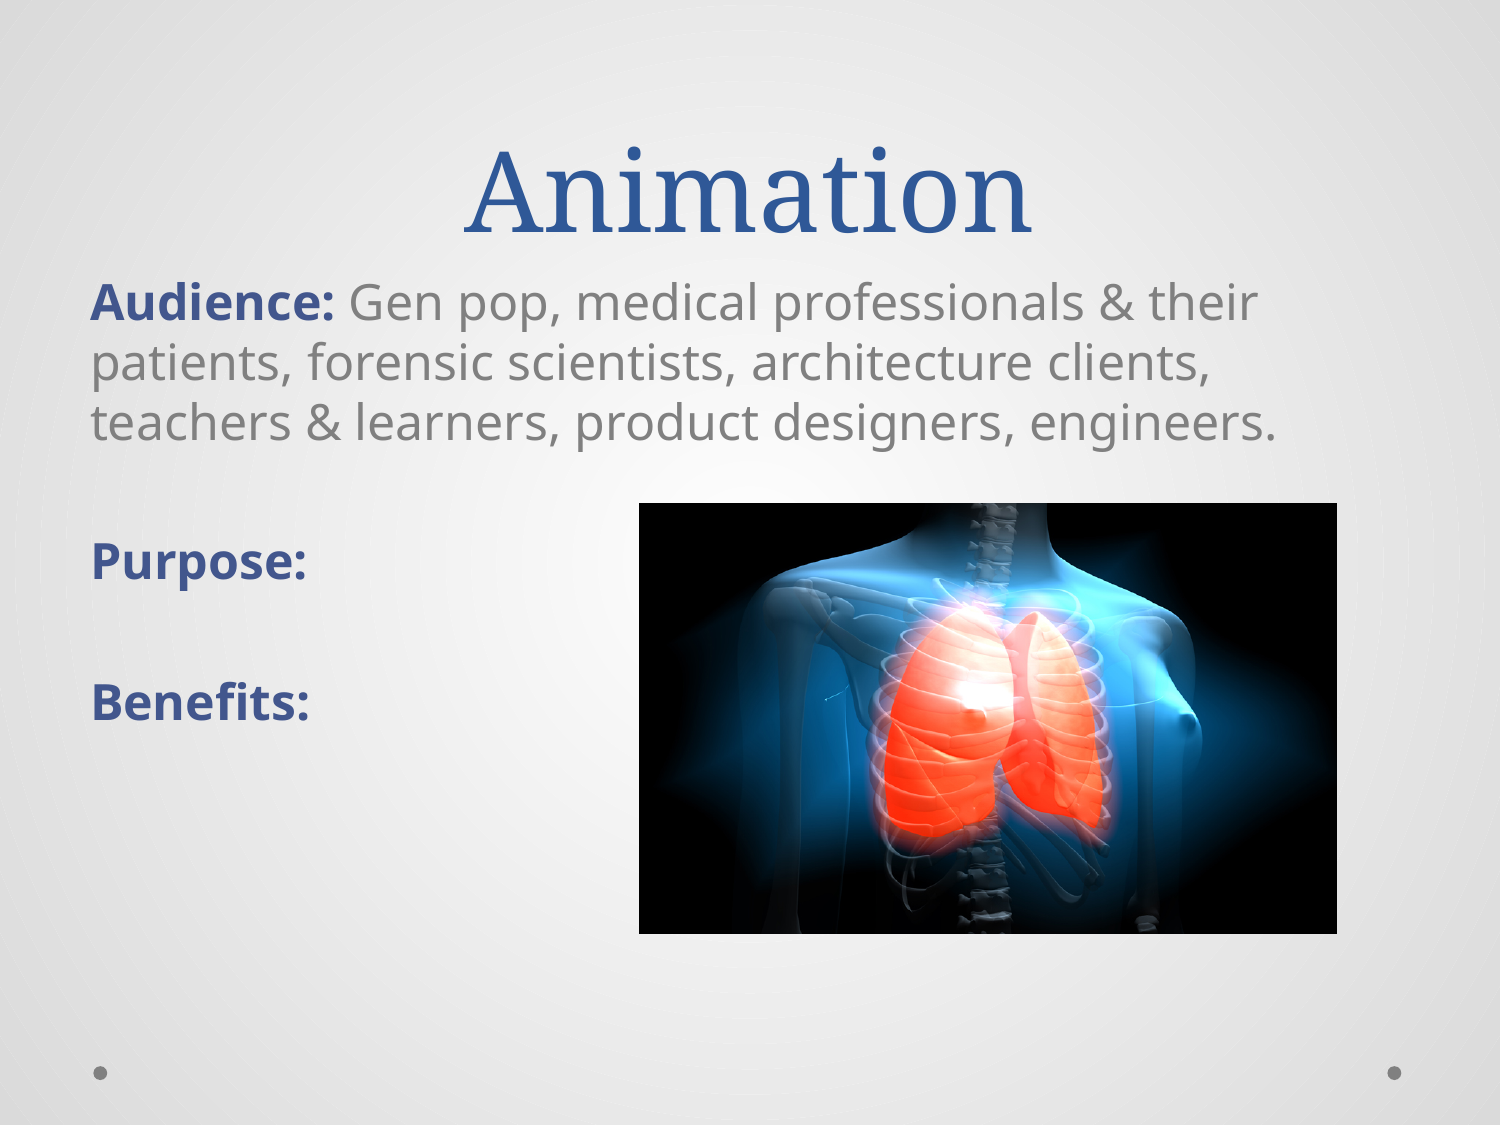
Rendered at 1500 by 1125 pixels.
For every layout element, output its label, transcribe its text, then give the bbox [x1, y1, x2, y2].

picture [639, 503, 1337, 935]
list Audience: Gen pop, medical professionals & their patients, forensic scientists, architecture clients, teachers & learners, product designers, engineers. Purpose: Benefits: [75, 262, 1425, 1005]
title Animation [75, 0, 1425, 262]
